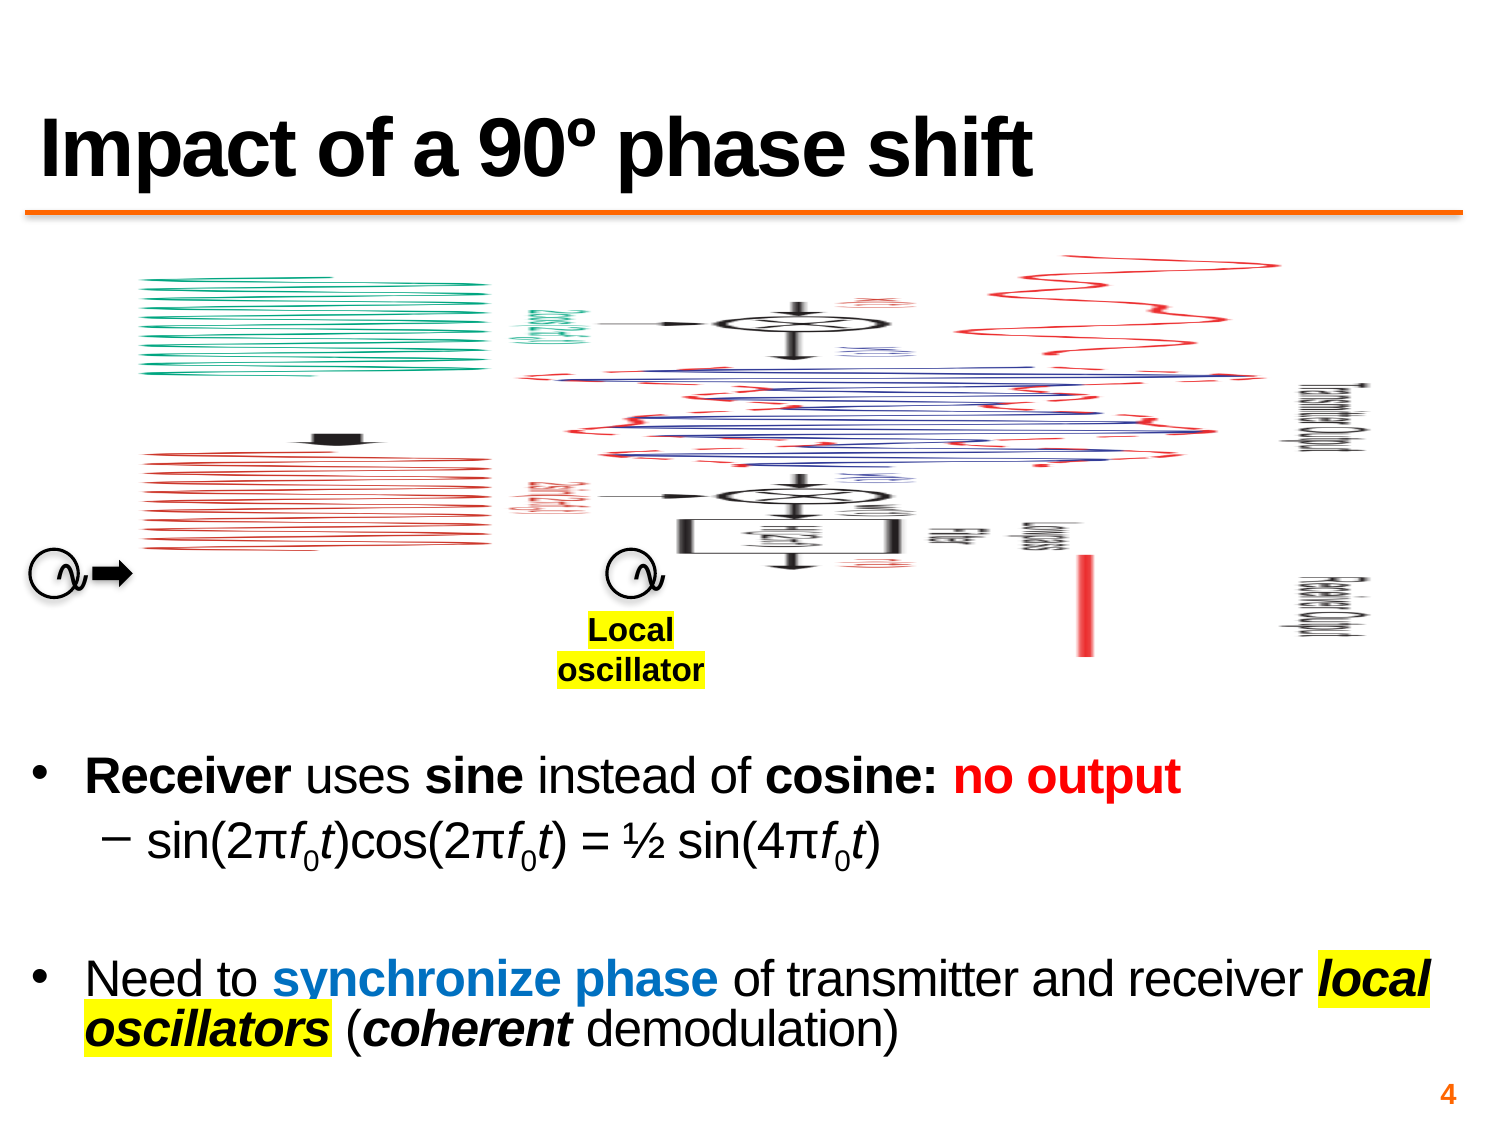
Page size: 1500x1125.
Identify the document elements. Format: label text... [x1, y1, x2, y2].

title Impact of a 90º phase shift [24, 24, 533, 201]
text_box [89, 556, 136, 590]
text_box ∿ [26, 546, 82, 601]
title Impact of a 90º phase shift [953, 24, 1463, 201]
slide_number 4 [1112, 1074, 1463, 1110]
list Receiver uses sine instead of cosine: no output sin(2πf0t)cos(2πf0t) = ½ sin(4πf0t) Need to synchronize phase of transmitter and receiver local oscillators (coherent demodulation) [24, 747, 533, 1063]
list Receiver uses sine instead of cosine: no output sin(2πf0t)cos(2πf0t) = ½ sin(4πf0t) Need to synchronize phase of transmitter and receiver local oscillators (coherent demodulation) [953, 747, 1463, 1063]
picture [538, 0, 949, 1125]
